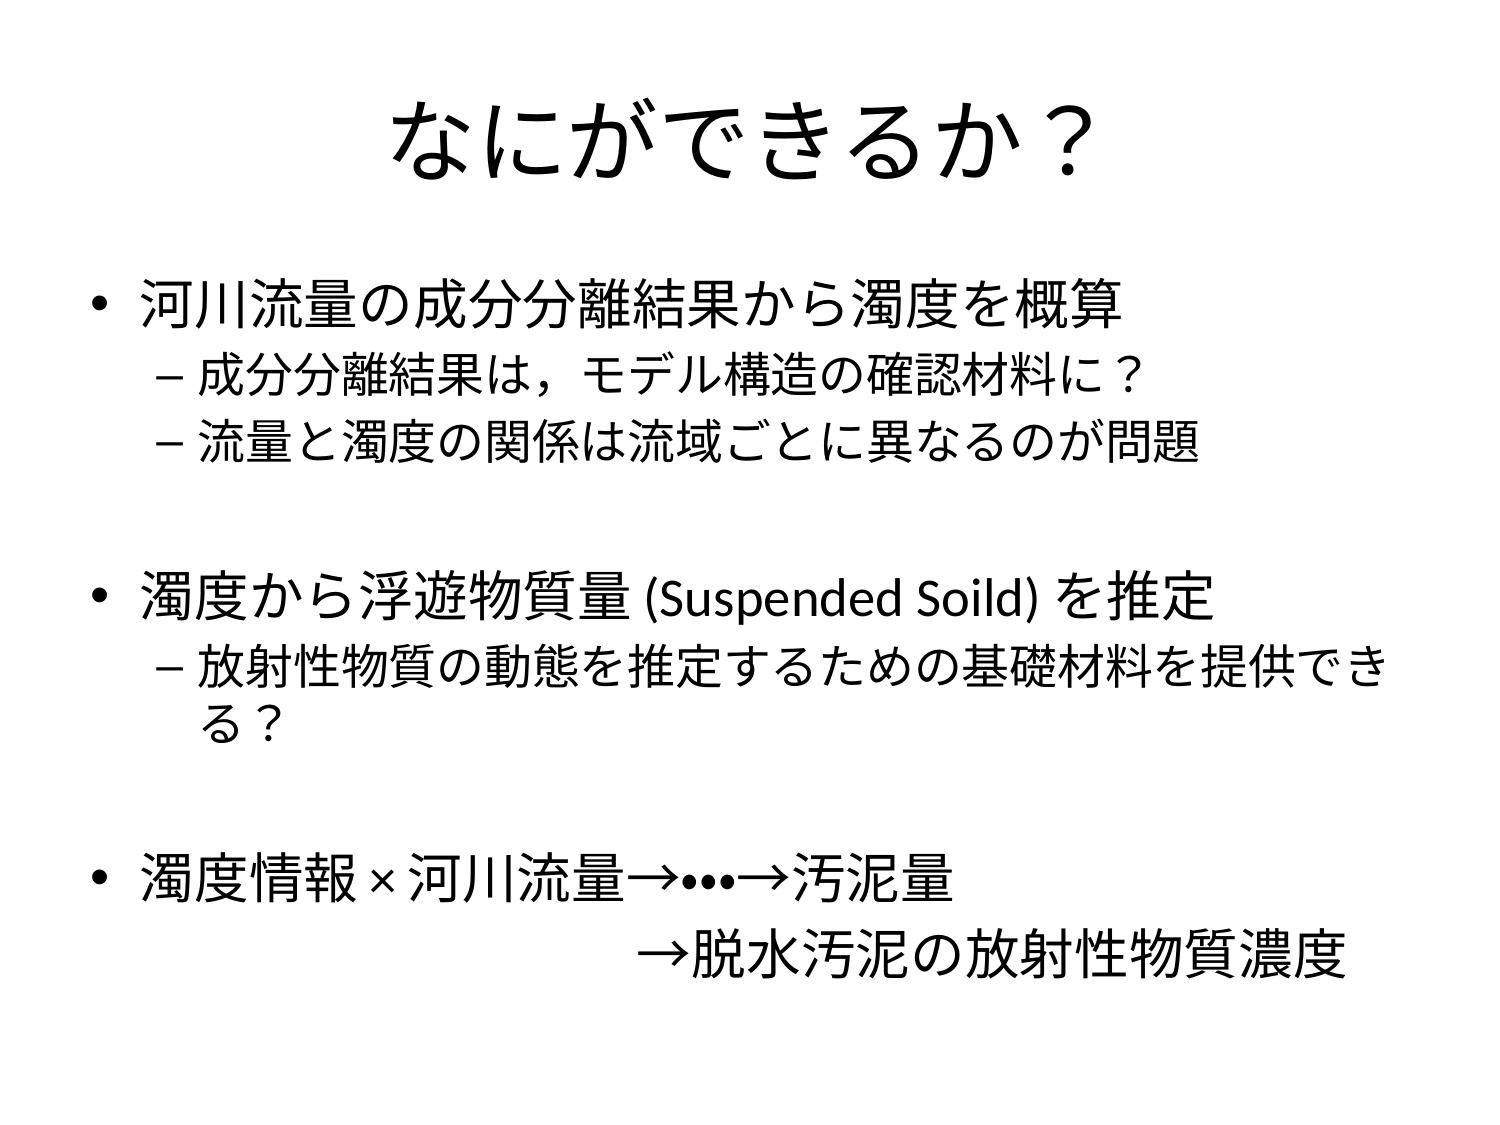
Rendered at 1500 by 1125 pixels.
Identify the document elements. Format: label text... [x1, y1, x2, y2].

list 河川流量の成分分離結果から濁度を概算 成分分離結果は，モデル構造の確認材料に？ 流量と濁度の関係は流域ごとに異なるのが問題 濁度から浮遊物質量(Suspended Soild)を推定 放射性物質の動態を推定するための基礎材料を提供できる？ 濁度情報×河川流量→・・・→汚泥量 →脱水汚泥の放射性物質濃度 [75, 262, 1425, 1005]
title なにができるか？ [75, 45, 1425, 233]
